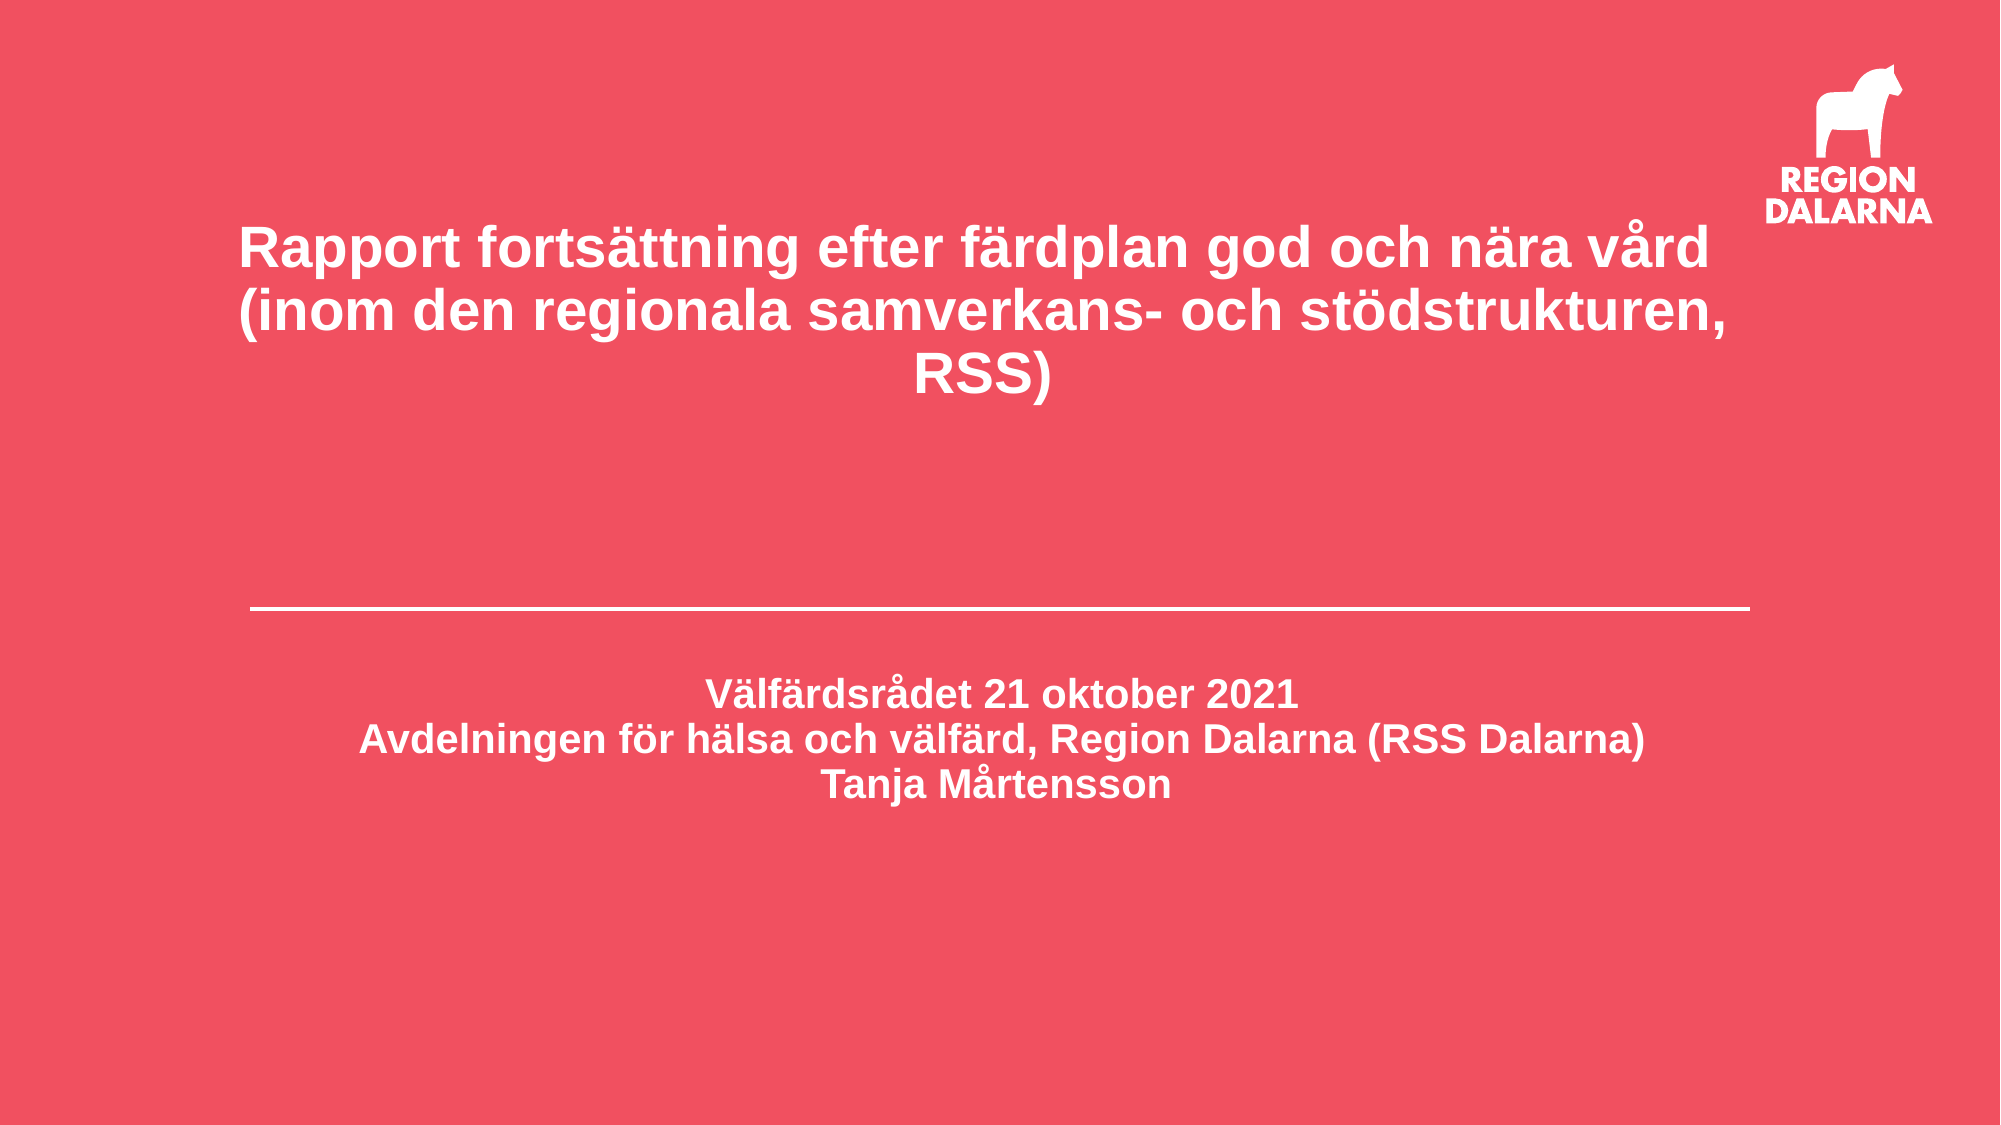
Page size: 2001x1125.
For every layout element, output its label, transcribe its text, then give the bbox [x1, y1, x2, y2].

title Rapport fortsättning efter färdplan god och nära vård (inom den regionala samverkans- och stödstrukturen, RSS) [214, 147, 1753, 414]
text_box Välfärdsrådet 21 oktober 2021 Avdelningen för hälsa och välfärd, Region Dalarna (RSS Dalarna) Tanja Mårtensson [252, 615, 1753, 860]
